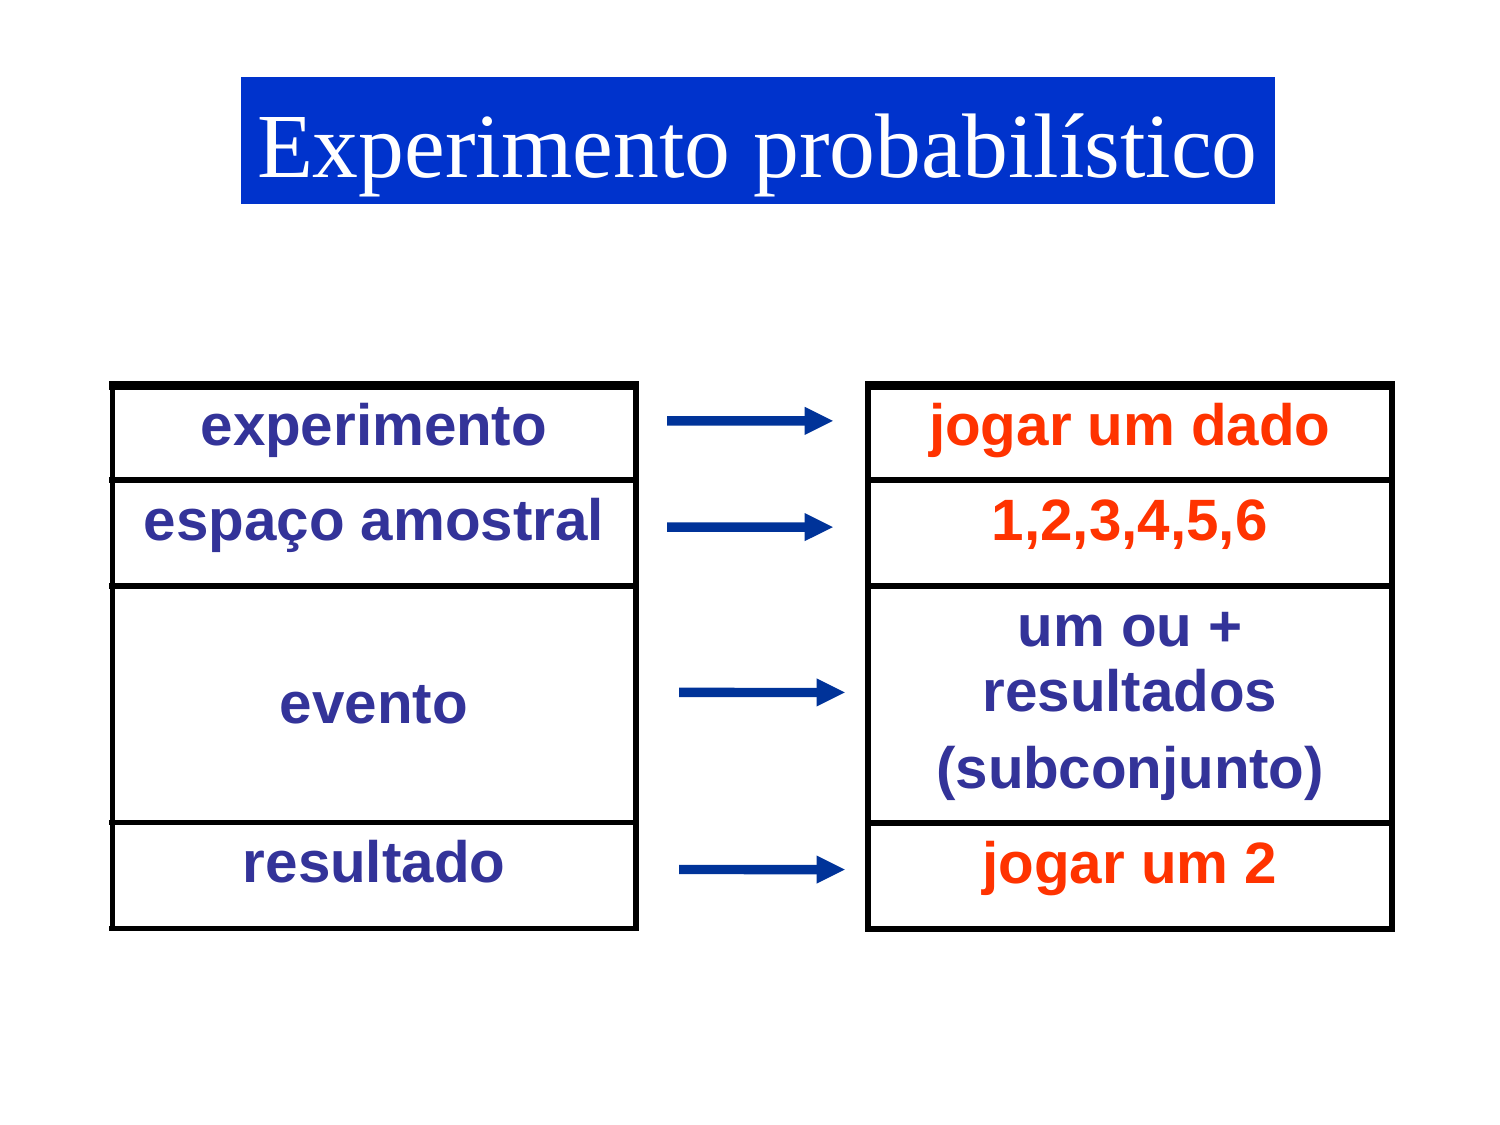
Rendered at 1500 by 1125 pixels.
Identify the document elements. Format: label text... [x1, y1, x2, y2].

table_cell evento [115, 589, 633, 820]
table_header experimento [115, 390, 633, 477]
text_box [679, 863, 845, 876]
table_cell jogar um 2 [871, 826, 1389, 926]
table_cell 1,2,3,4,5,6 [871, 483, 1389, 583]
table_cell espaço amostral [115, 483, 633, 583]
table_header jogar um dado [871, 390, 1389, 477]
text_box [679, 686, 845, 699]
text_box Experimento probabilístico [242, 78, 1275, 203]
text_box [667, 520, 833, 534]
table_cell um ou + resultados (subconjunto) [871, 589, 1389, 820]
text_box [667, 414, 833, 428]
table_cell resultado [115, 825, 633, 926]
